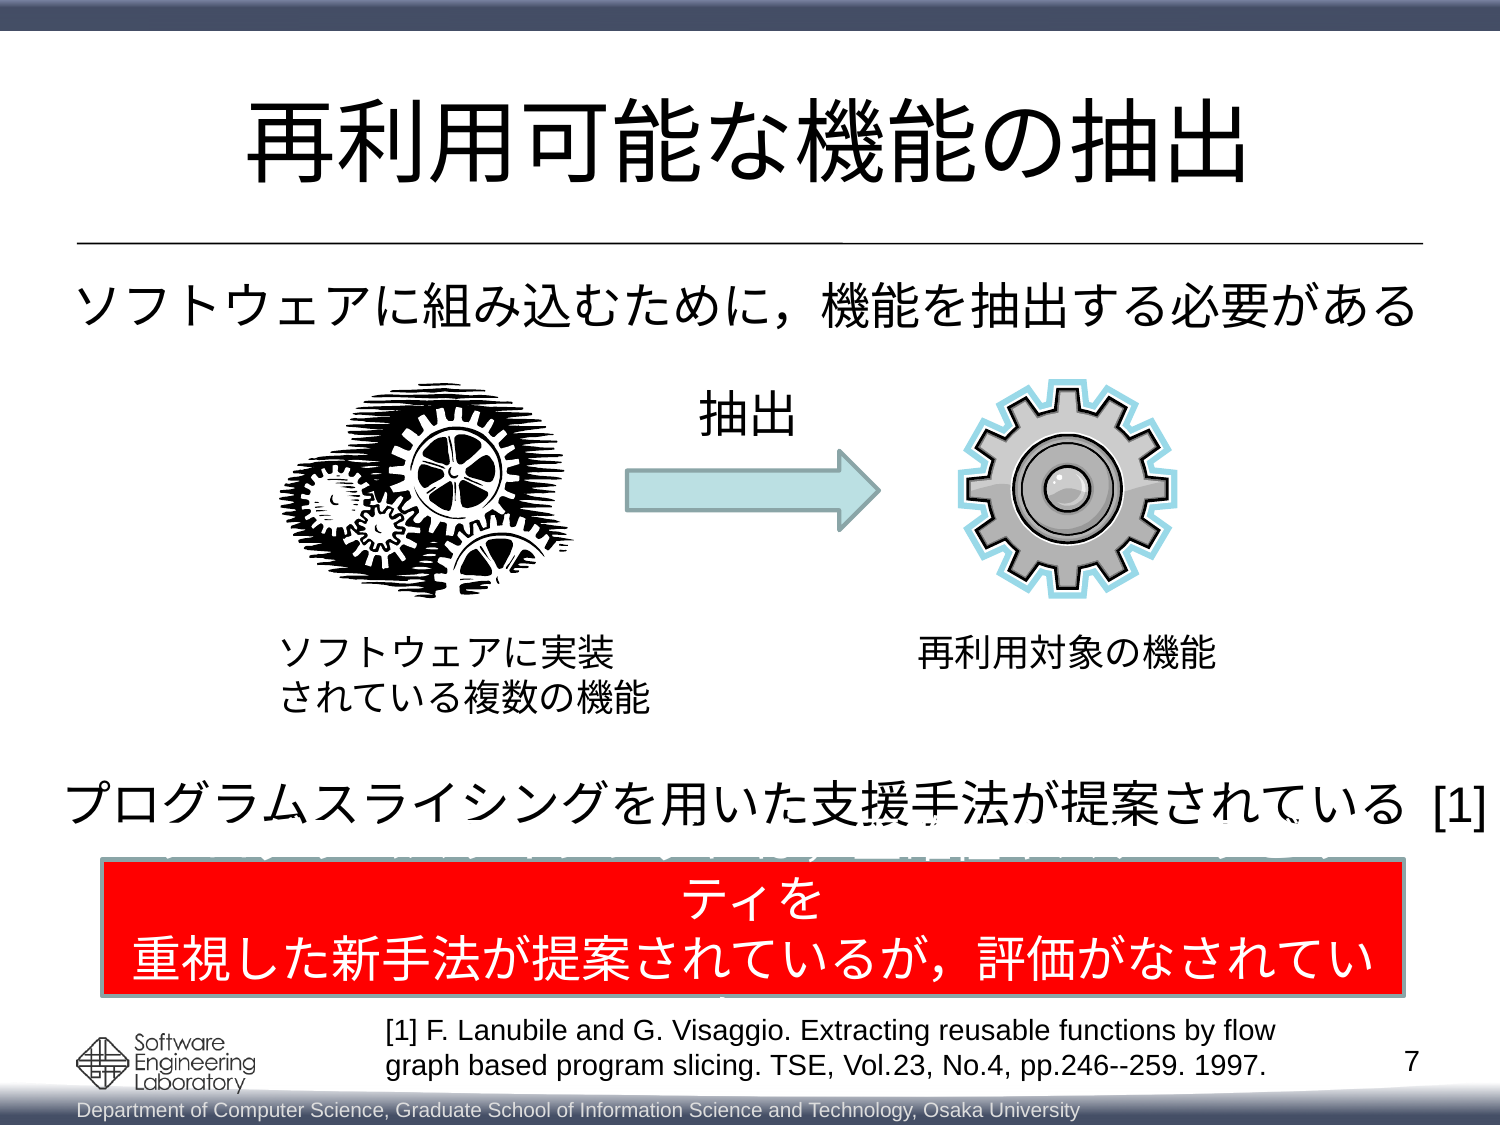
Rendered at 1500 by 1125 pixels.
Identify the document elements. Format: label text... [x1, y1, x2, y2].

picture [956, 377, 1179, 600]
slide_number 7 [1246, 1034, 1436, 1083]
title 再利用可能な機能の抽出 [74, 44, 1424, 233]
picture [277, 381, 575, 600]
text_box ソフトウェアに実装 されている複数の機能 [262, 622, 667, 727]
picture [0, 0, 1500, 31]
text_box 抽出 [684, 374, 814, 450]
picture [0, 1033, 1500, 1125]
text_box プログラムスライシングには，正確性やスケーラビリティを 重視した新手法が提案されているが，評価がなされていない [100, 857, 1406, 998]
text_box [1] F. Lanubile and G. Visaggio. Extracting reusable functions by flow graph based program slicing. TSE, Vol.23, No.4, pp.246--259. 1997. [370, 1003, 1293, 1089]
text_box 再利用対象の機能 [902, 622, 1233, 682]
text_box [624, 448, 882, 533]
text_box プログラムスライシングを用いた支援手法が提案されている [1] [47, 765, 1500, 841]
text_box ソフトウェアに組み込むために，機能を抽出する必要がある [57, 267, 1435, 343]
